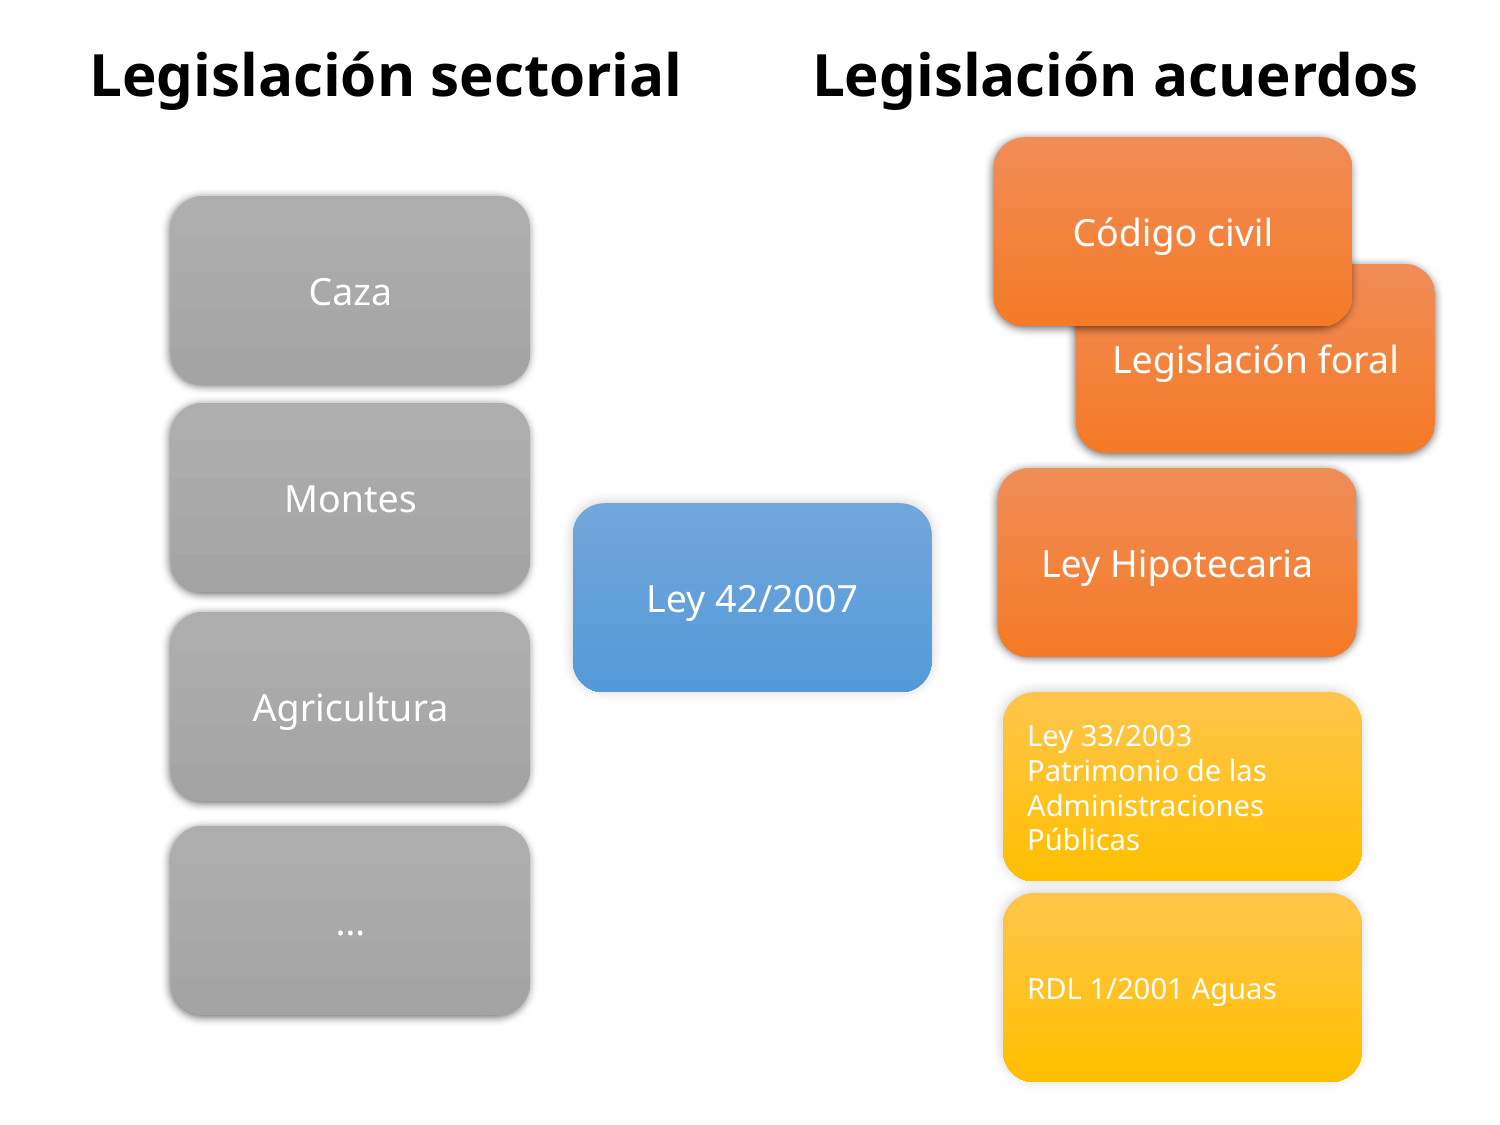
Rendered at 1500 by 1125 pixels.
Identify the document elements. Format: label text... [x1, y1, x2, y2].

text_box Ley Hipotecaria [997, 467, 1357, 658]
text_box Legislación foral [1076, 263, 1436, 453]
text_box Montes [171, 402, 530, 592]
text_box Ley 33/2003 Patrimonio de las Administraciones Públicas [1003, 692, 1362, 882]
text_box Ley 42/2007 [572, 503, 932, 693]
text_box Legislación acuerdos [759, 31, 1471, 116]
text_box Código civil [993, 137, 1353, 327]
text_box … [171, 825, 530, 1015]
text_box Caza [171, 196, 530, 386]
text_box RDL 1/2001 Aguas [1003, 892, 1362, 1083]
text_box Legislación sectorial [57, 31, 715, 116]
text_box Agricultura [171, 611, 530, 802]
